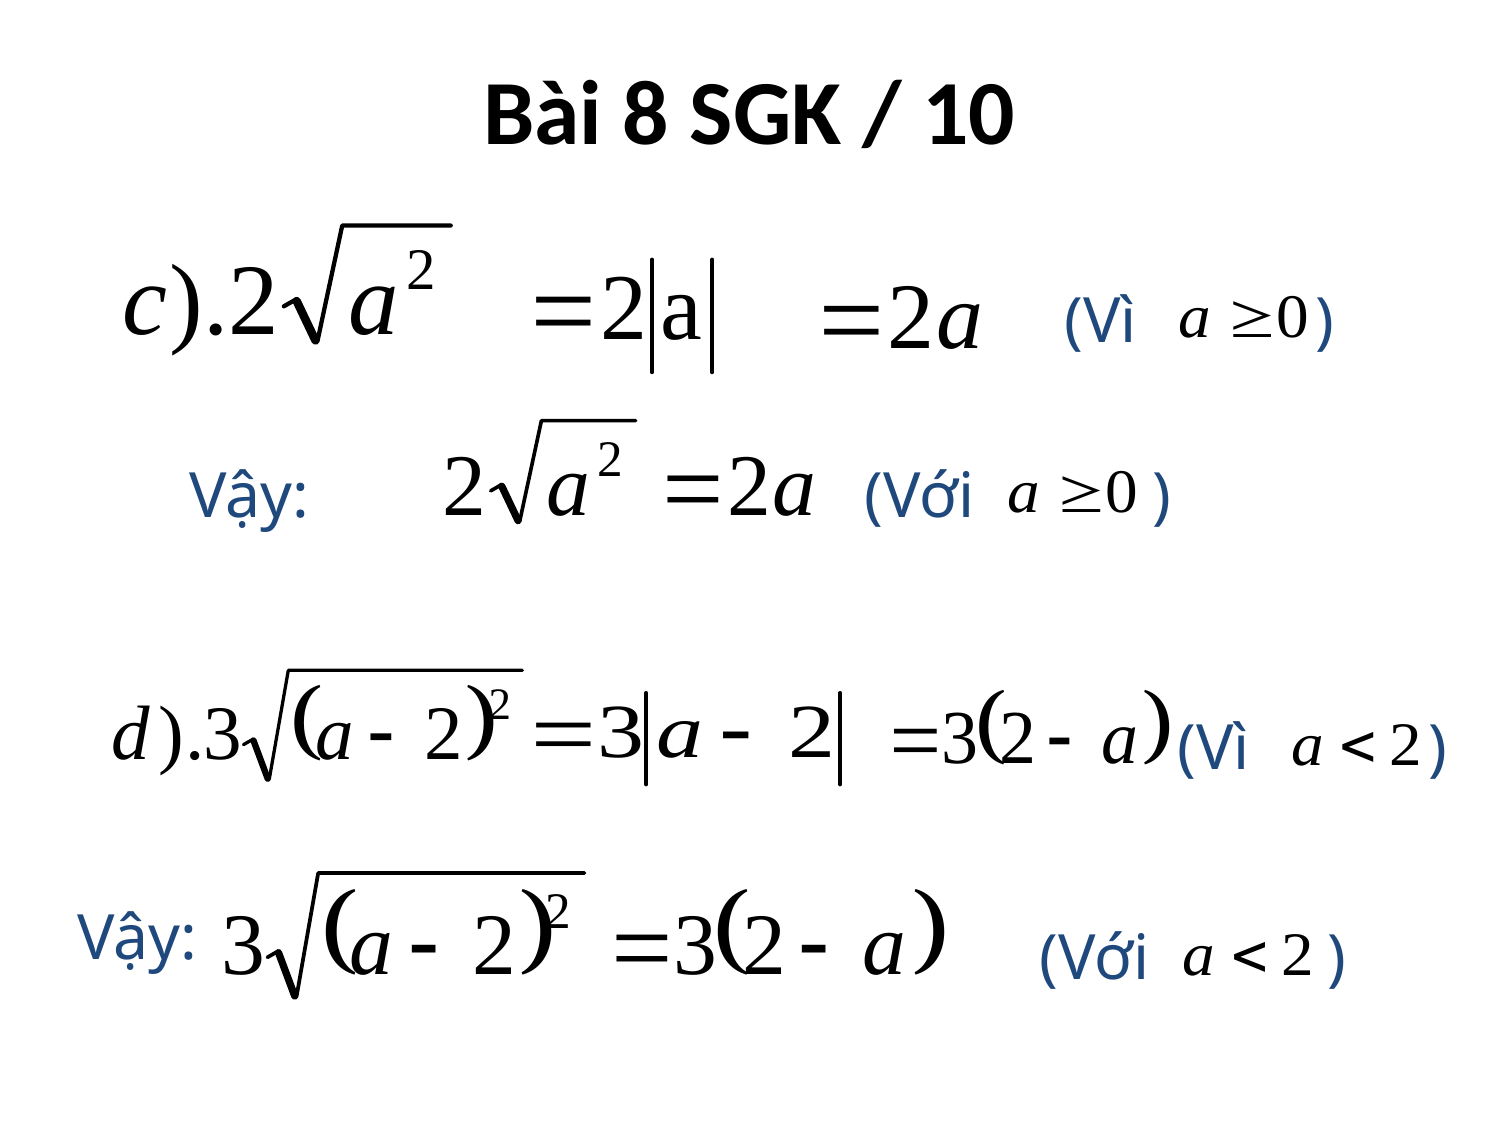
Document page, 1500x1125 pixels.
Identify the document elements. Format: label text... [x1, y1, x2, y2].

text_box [99, 649, 538, 799]
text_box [1172, 918, 1326, 991]
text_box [108, 199, 471, 377]
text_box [1280, 708, 1434, 781]
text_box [997, 455, 1151, 529]
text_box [512, 237, 732, 395]
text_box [799, 262, 1004, 373]
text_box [1168, 280, 1322, 354]
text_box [874, 687, 1172, 796]
text_box (Vì ) [1050, 272, 1450, 363]
text_box Bài 8 SGK / 10 [74, 45, 1425, 233]
text_box (Vì ) [1176, 699, 1500, 790]
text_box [512, 674, 866, 803]
text_box Vậy: [62, 889, 205, 980]
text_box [210, 849, 951, 1019]
text_box Vậy: [174, 447, 400, 538]
text_box (Với ) [849, 447, 1250, 538]
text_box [428, 398, 832, 545]
text_box (Với ) [1025, 909, 1425, 1000]
